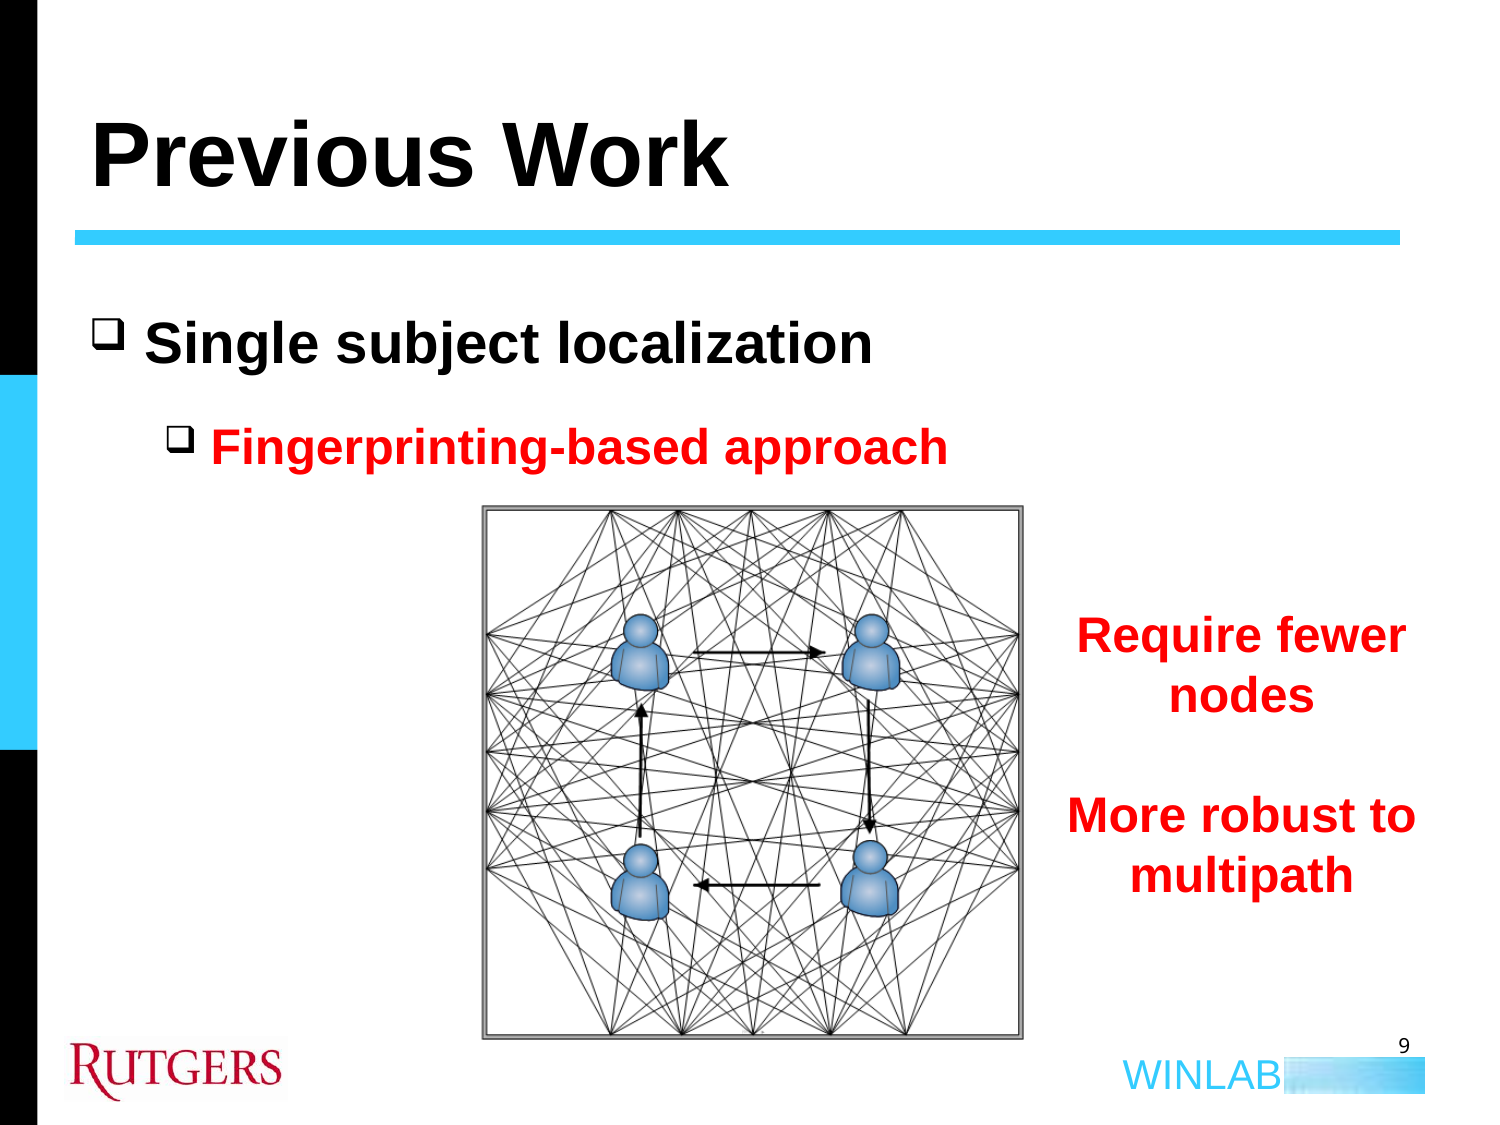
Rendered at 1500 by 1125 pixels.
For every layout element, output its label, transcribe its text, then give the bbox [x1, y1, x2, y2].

picture [64, 1036, 289, 1102]
list Single subject localization Fingerprinting-based approach [73, 262, 1411, 1006]
title Previous Work [74, 25, 1426, 213]
slide_number 9 [1074, 1024, 1426, 1101]
text_box Require fewer nodes More robust to multipath [1051, 595, 1433, 911]
picture [477, 501, 1028, 1045]
